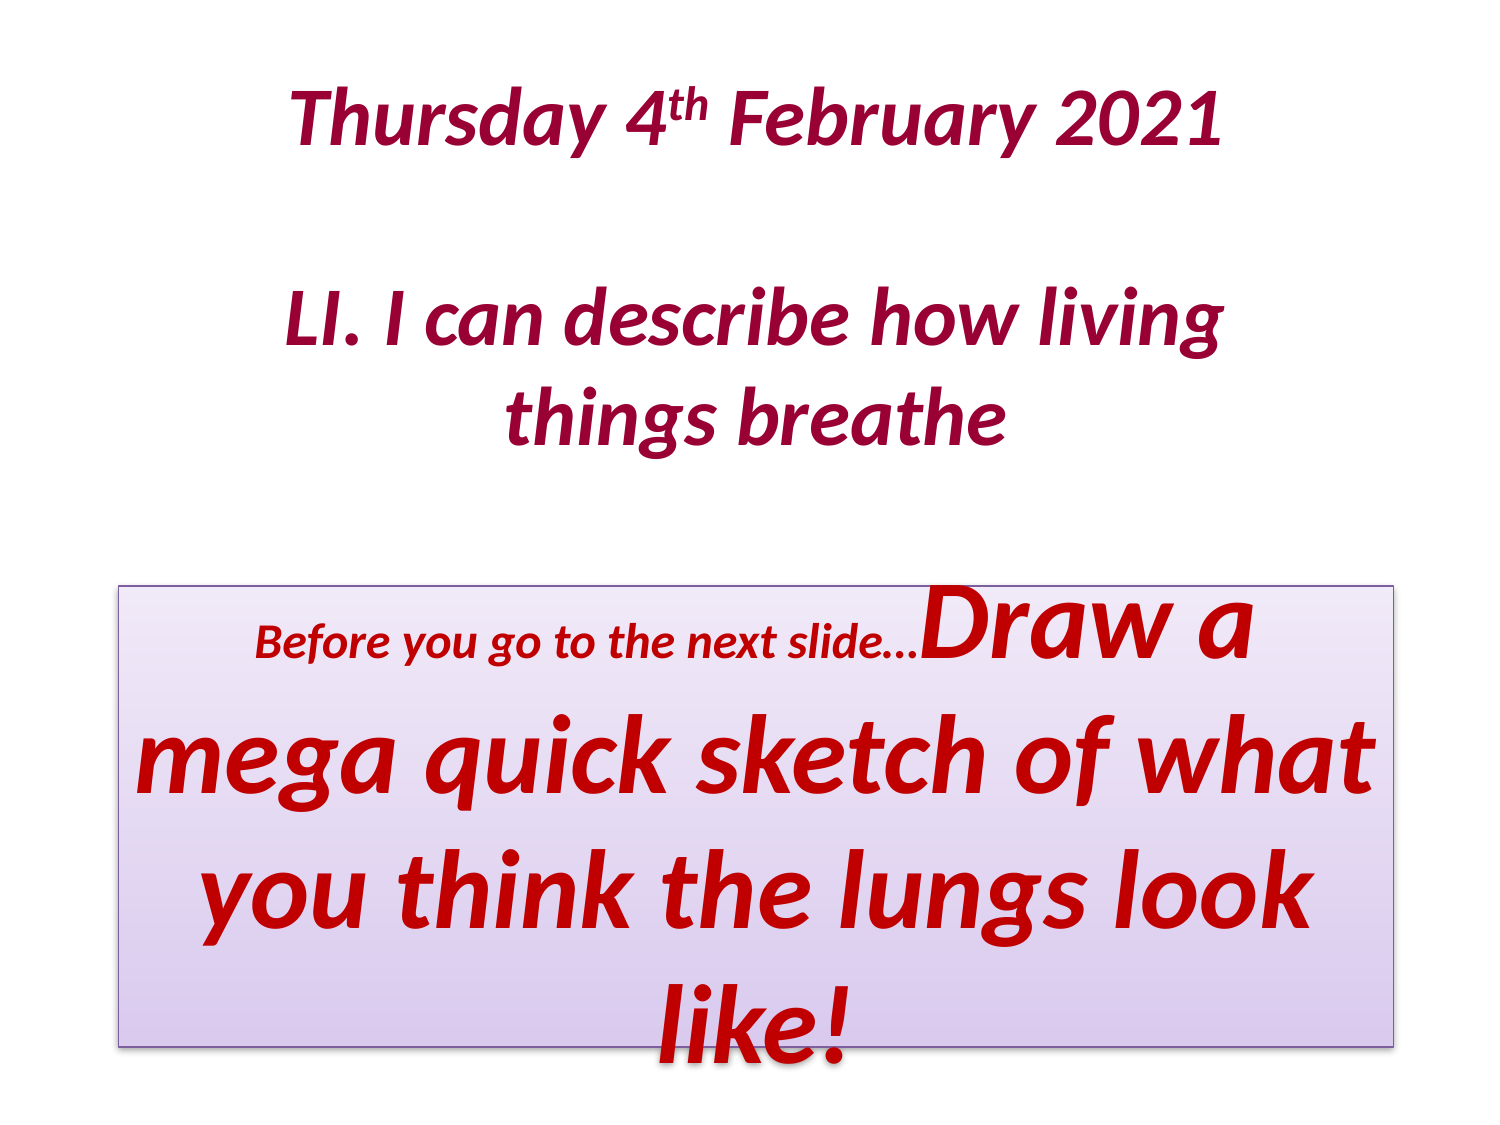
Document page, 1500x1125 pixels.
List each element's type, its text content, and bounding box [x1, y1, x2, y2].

text_box Thursday 4th February 2021 LI. I can describe how living things breathe [194, 54, 1317, 470]
title Before you go to the next slide…Draw a mega quick sketch of what you think the lungs look like! [118, 585, 1394, 1048]
